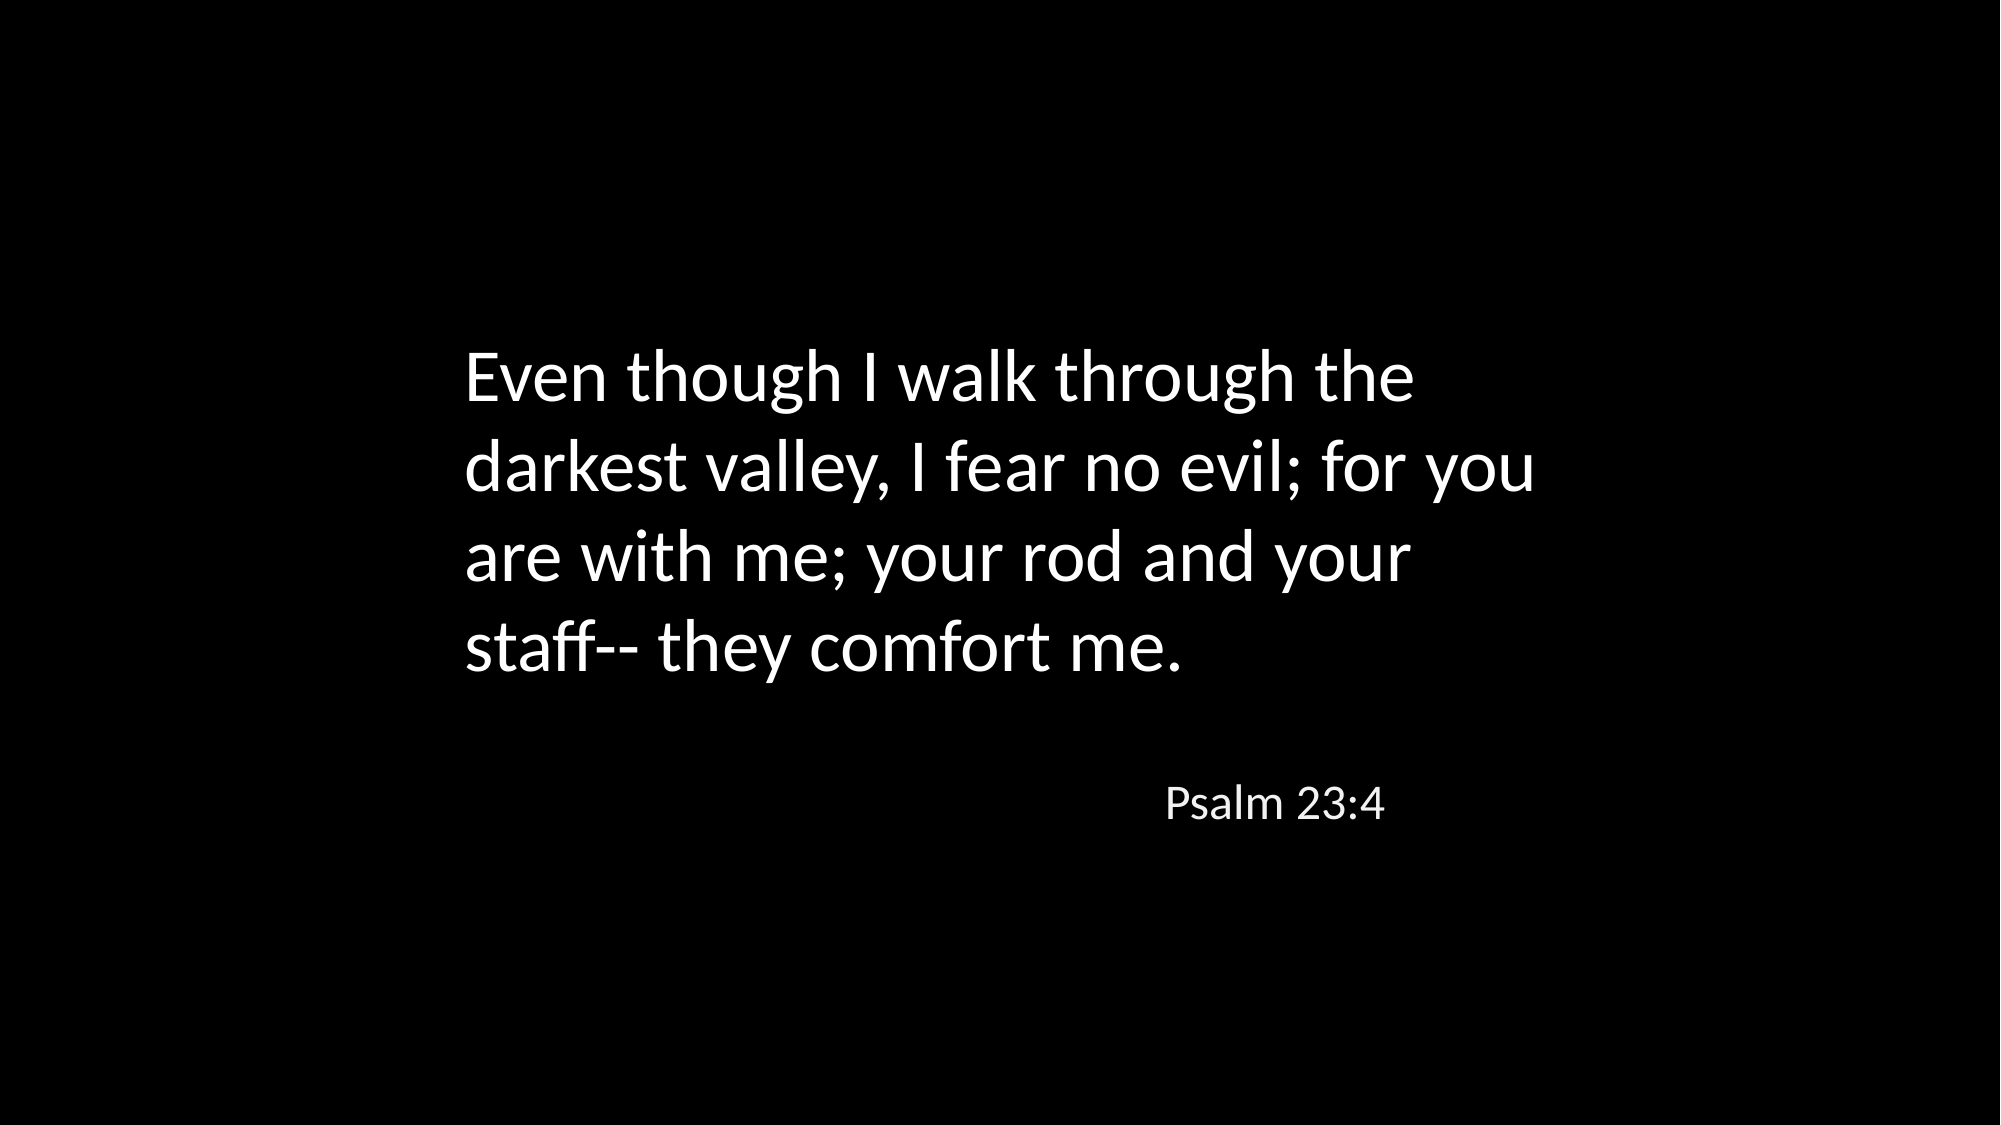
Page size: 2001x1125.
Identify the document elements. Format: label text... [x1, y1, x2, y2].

text_box Even though I walk through the darkest valley, I fear no evil; for you are with me; your rod and your staff-- they comfort me. [449, 318, 1575, 694]
text_box Psalm 23:4 [999, 762, 1550, 838]
